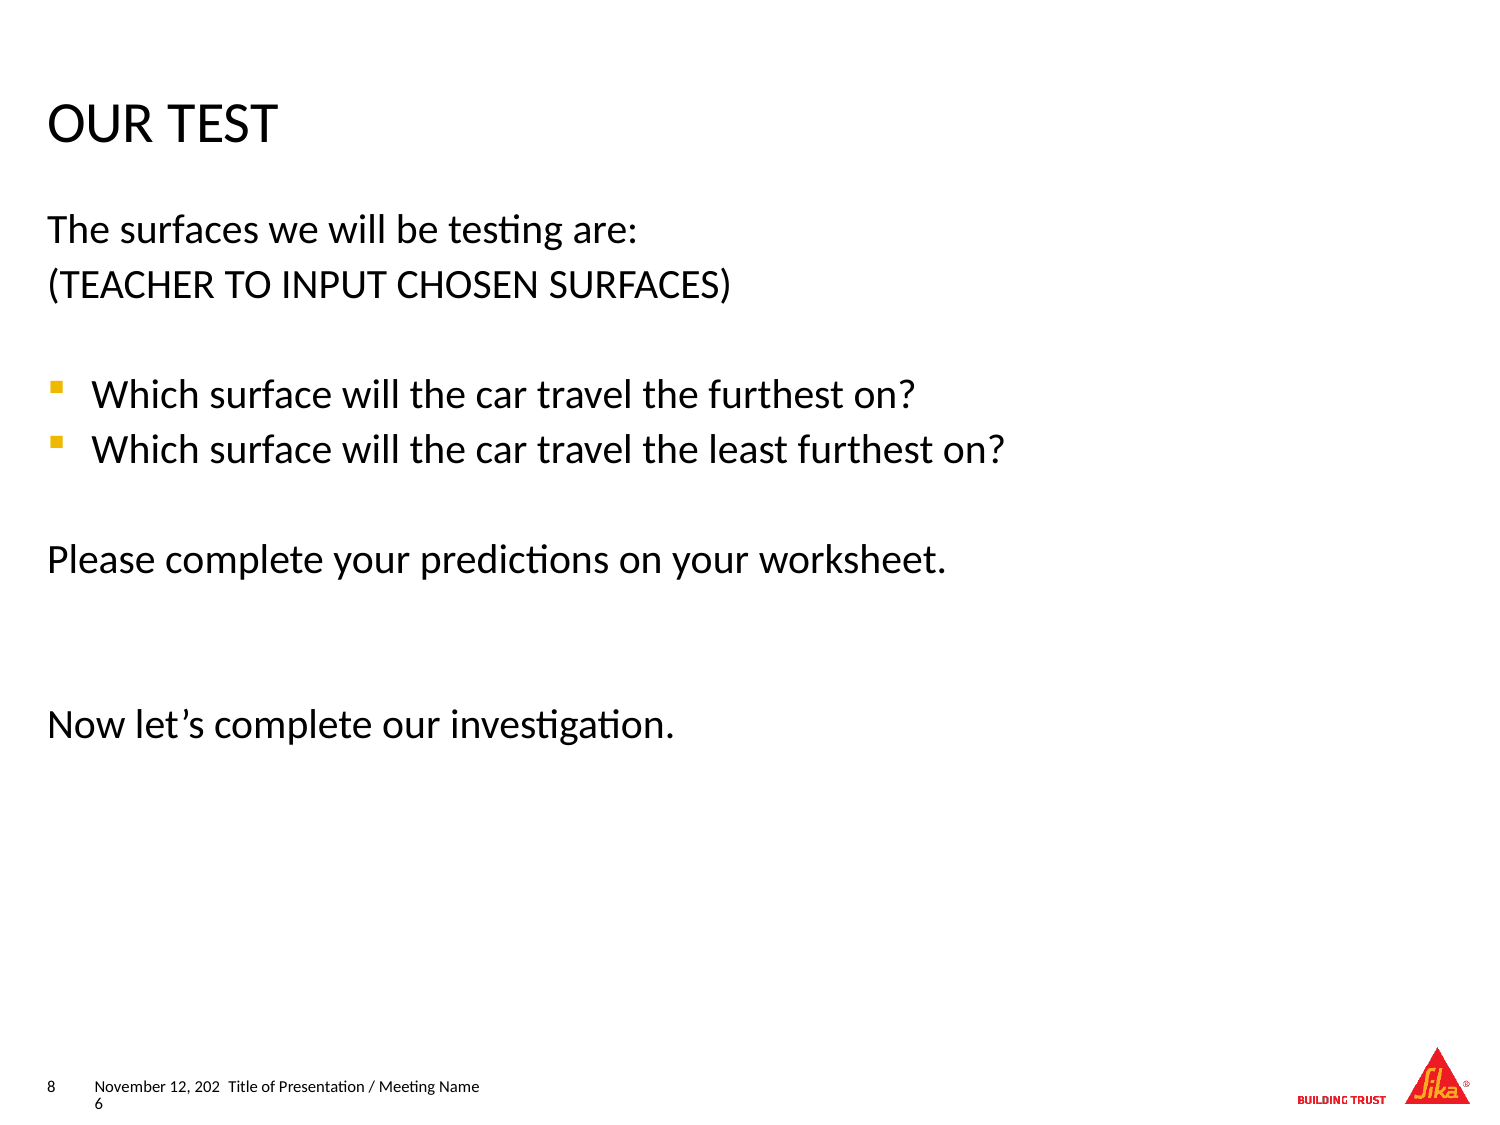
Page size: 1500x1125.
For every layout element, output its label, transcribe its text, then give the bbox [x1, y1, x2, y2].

title Our test [47, 42, 1459, 155]
footer Title of Presentation / Meeting Name [224, 1076, 1105, 1094]
picture [1298, 1047, 1470, 1104]
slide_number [94, 1076, 225, 1095]
list The surfaces we will be testing are: (TEACHER TO INPUT CHOSEN SURFACES) Which surface will the car travel the furthest on? Which surface will the car travel the least furthest on? Please complete your predictions on your worksheet. Now let’s complete our investigation. [47, 208, 1459, 832]
slide_number 8 [47, 1076, 118, 1094]
